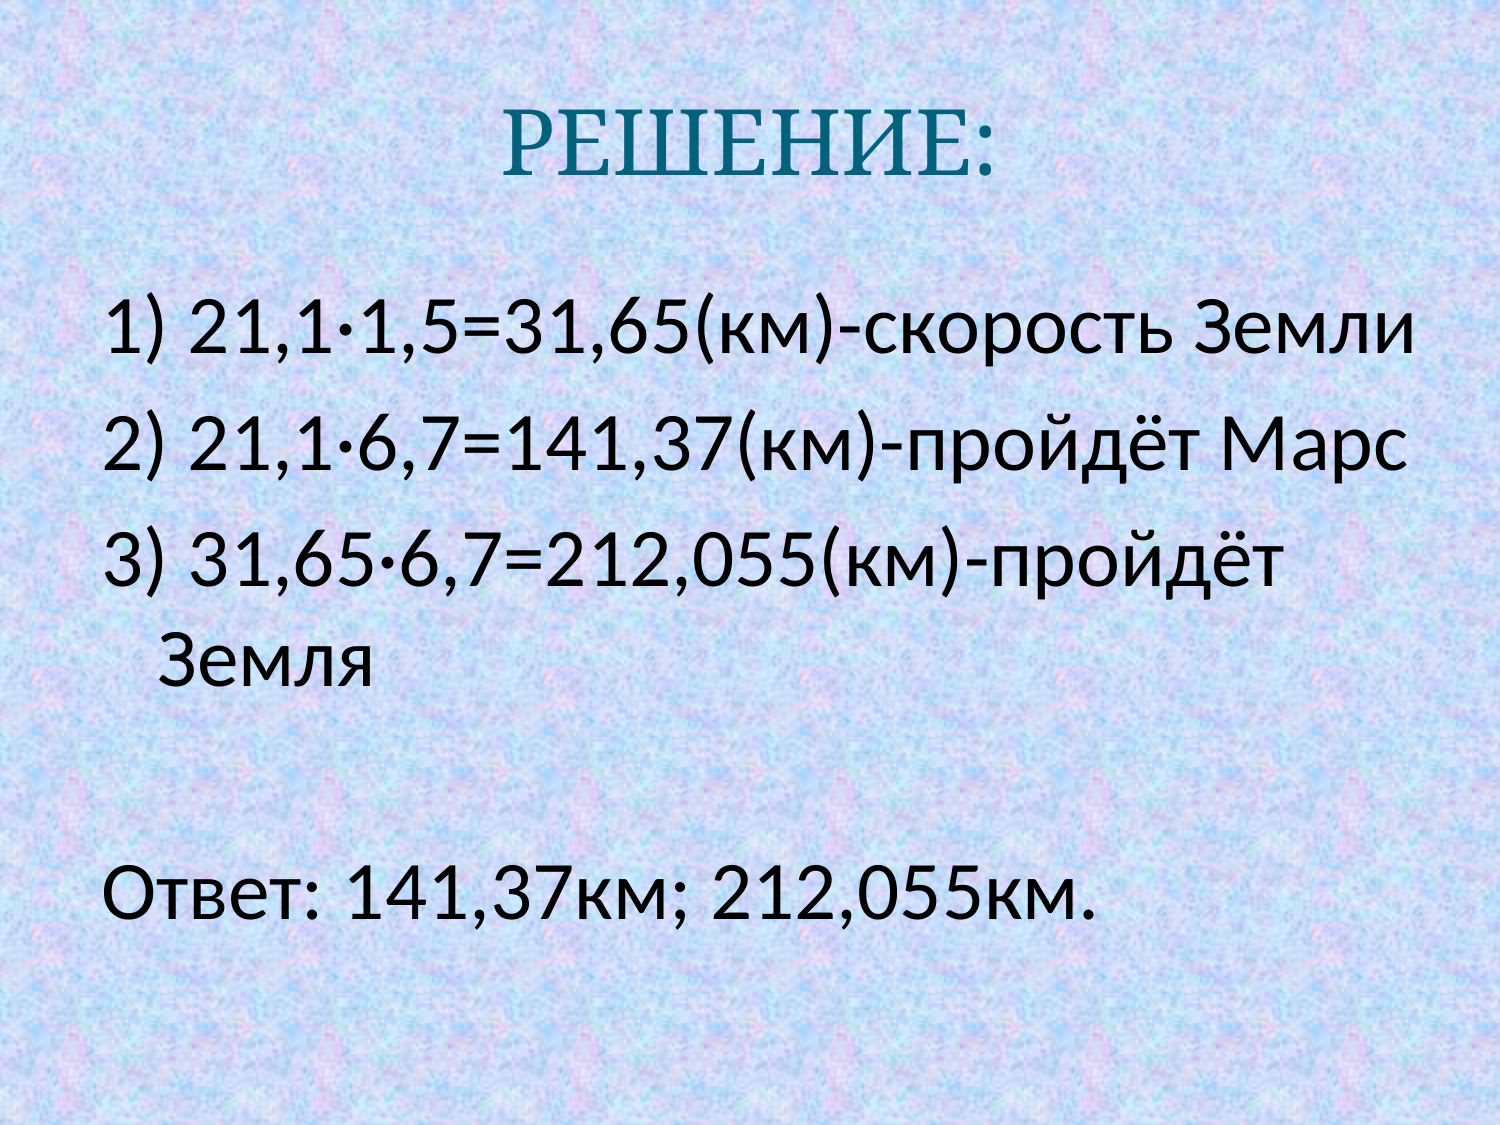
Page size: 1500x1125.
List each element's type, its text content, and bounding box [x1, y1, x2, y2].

title РЕШЕНИЕ: [74, 44, 1426, 233]
text_box [234, 386, 480, 492]
list 1) 21,1·1,5=31,65(км)-скорость Земли 2) 21,1·6,7=141,37(км)-пройдёт Марс 3) 31,65·6,7=212,055(км)-пройдёт Земля Ответ: 141,37км; 212,055км. [86, 262, 1442, 1067]
picture [0, 0, 1500, 1125]
